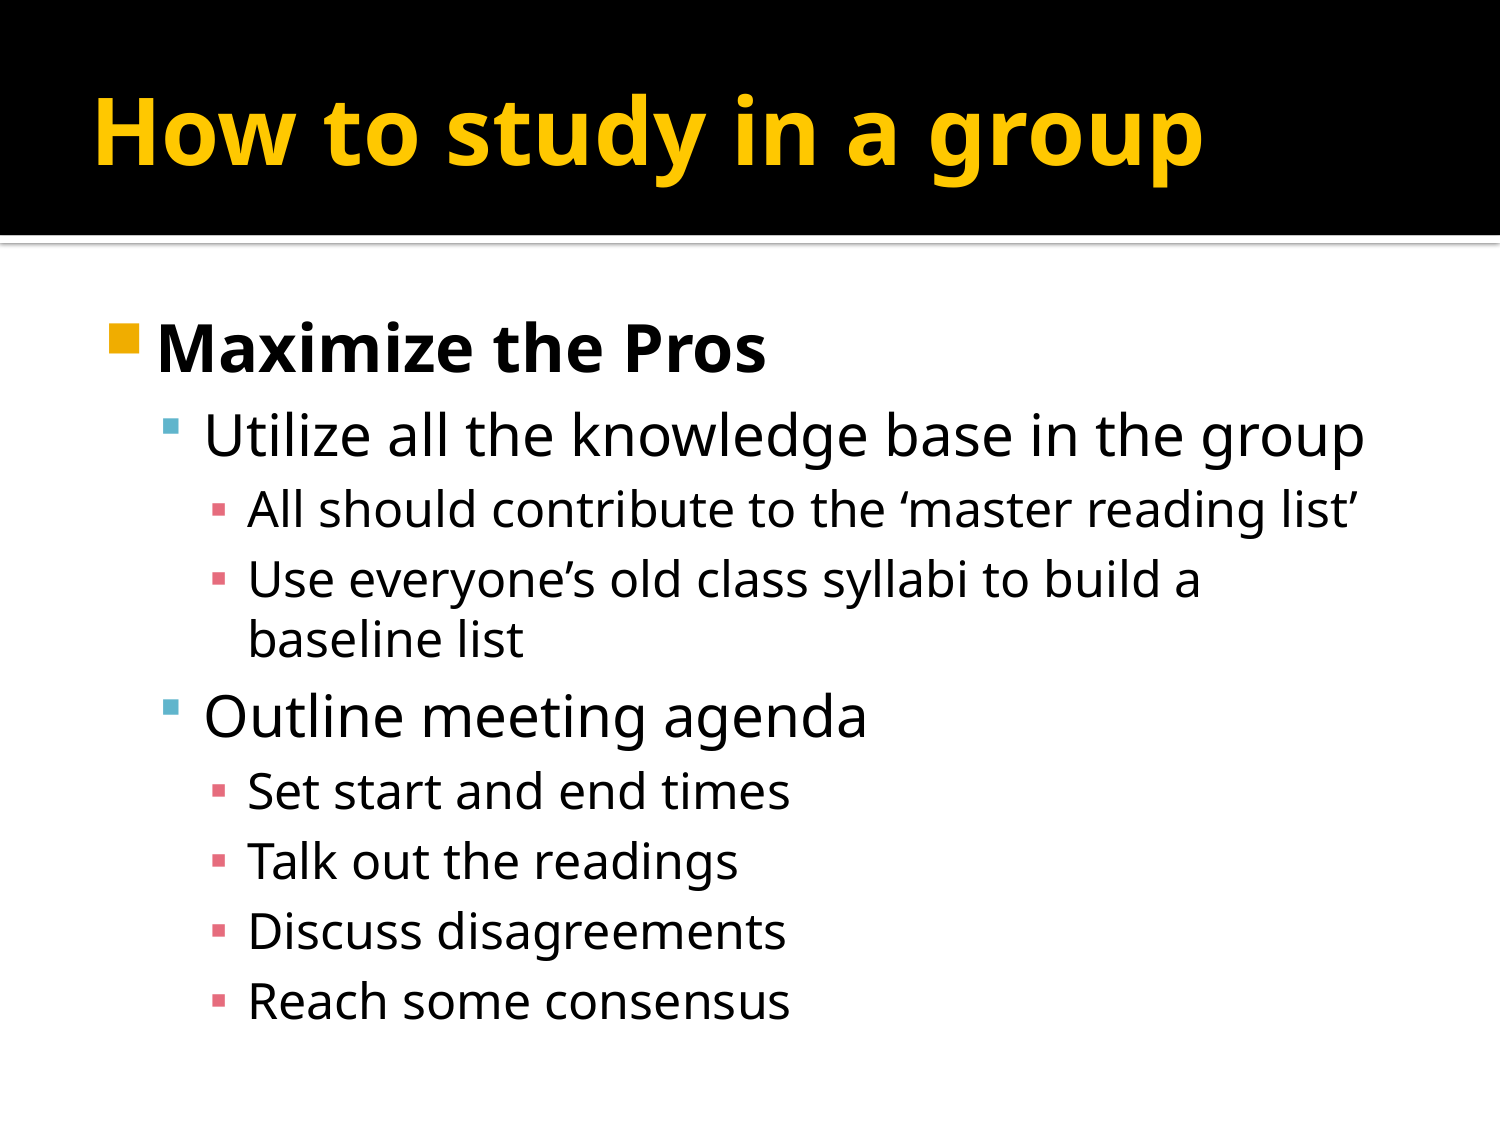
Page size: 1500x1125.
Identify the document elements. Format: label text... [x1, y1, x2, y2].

title How to study in a group [75, 25, 1425, 231]
list Maximize the Pros Utilize all the knowledge base in the group All should contribute to the ‘master reading list’ Use everyone’s old class syllabi to build a baseline list Outline meeting agenda Set start and end times Talk out the readings Discuss disagreements Reach some consensus [74, 290, 1426, 1051]
